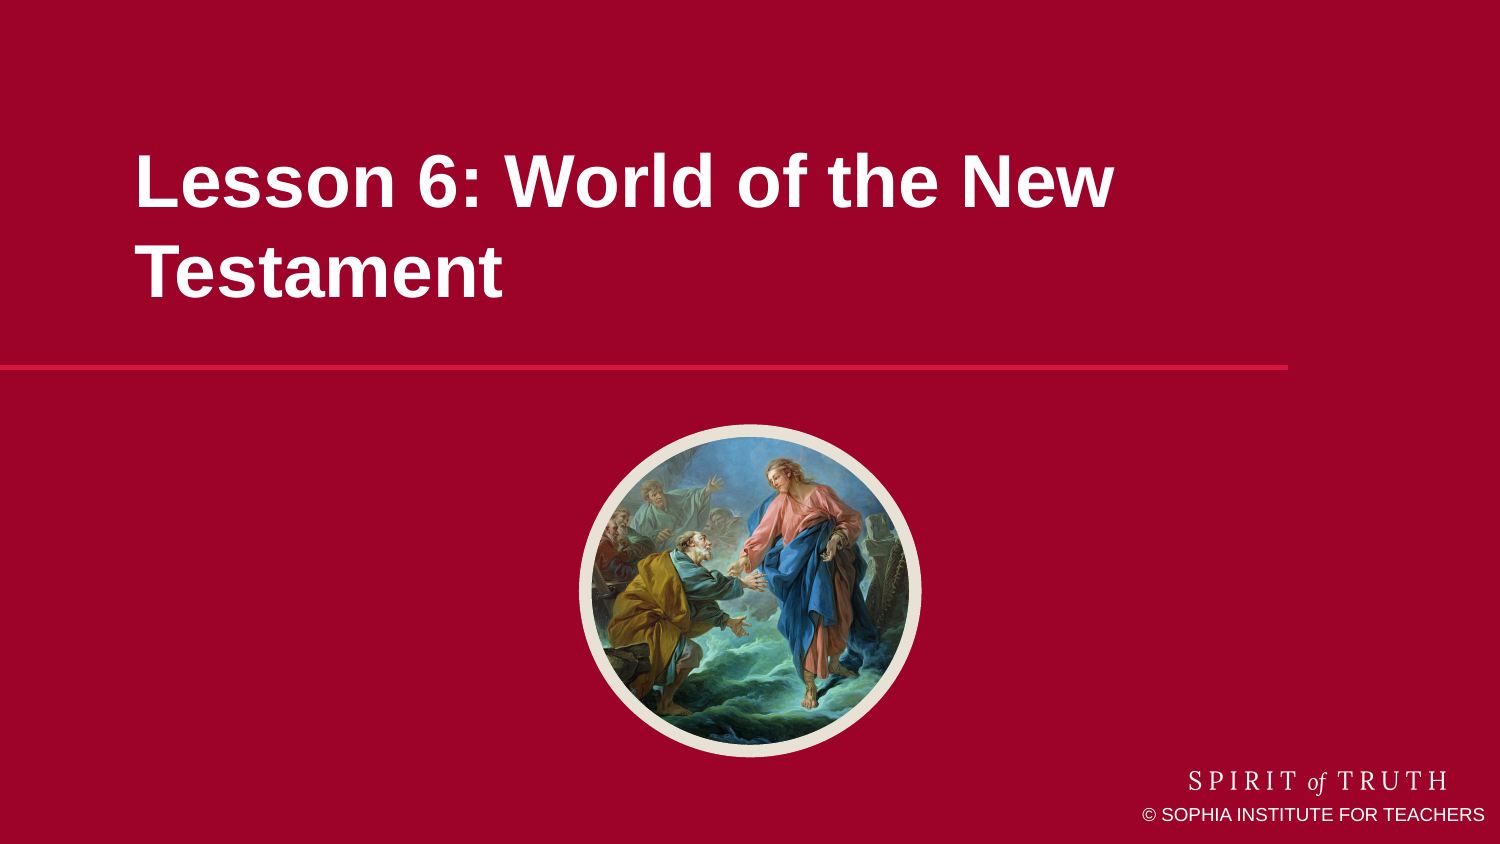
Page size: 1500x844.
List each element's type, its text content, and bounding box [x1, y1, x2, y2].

picture [1186, 768, 1449, 797]
picture [584, 430, 916, 752]
title Lesson 6: World of the New Testament [119, 78, 1381, 328]
